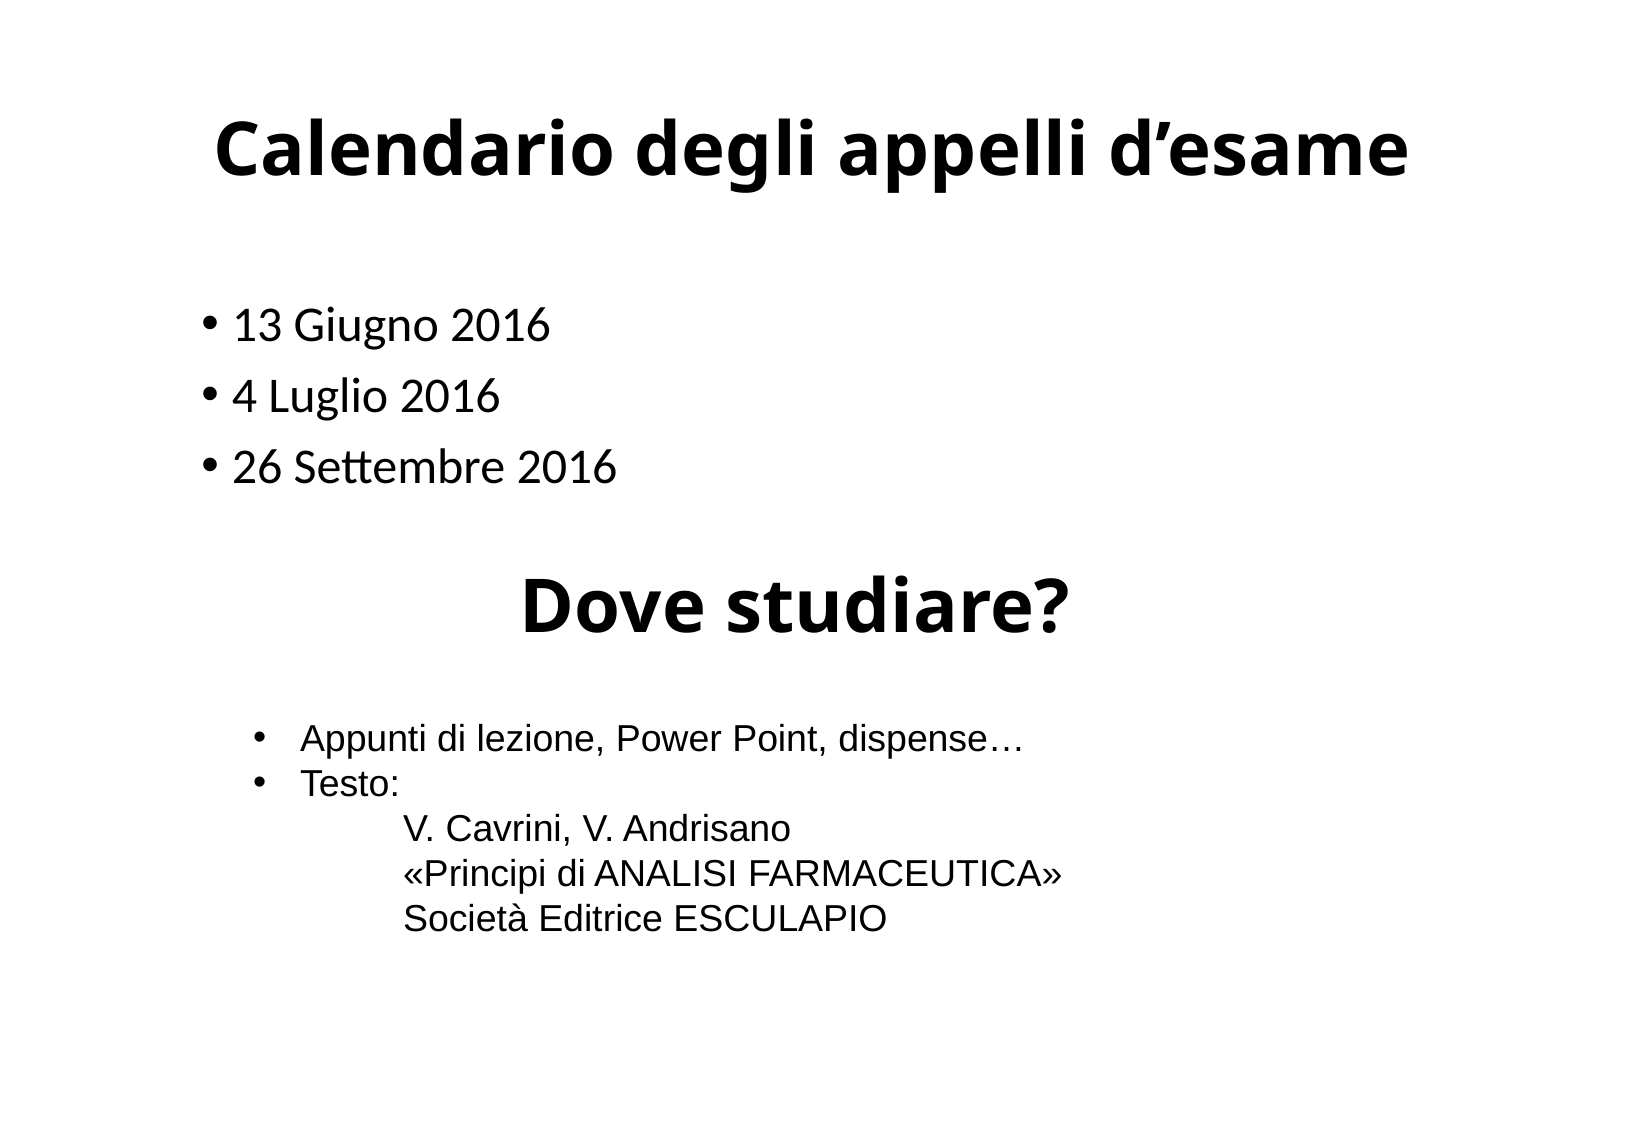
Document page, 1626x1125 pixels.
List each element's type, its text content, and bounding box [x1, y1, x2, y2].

text_box Appunti di lezione, Power Point, dispense… Testo: V. Cavrini, V. Andrisano «Principi di ANALISI FARMACEUTICA» Società Editrice ESCULAPIO [238, 706, 1078, 992]
list 13 Giugno 2016 4 Luglio 2016 26 Settembre 2016 [186, 290, 796, 516]
title Calendario degli appelli d’esame [111, 59, 1514, 244]
text_box Dove studiare? [94, 516, 1496, 701]
